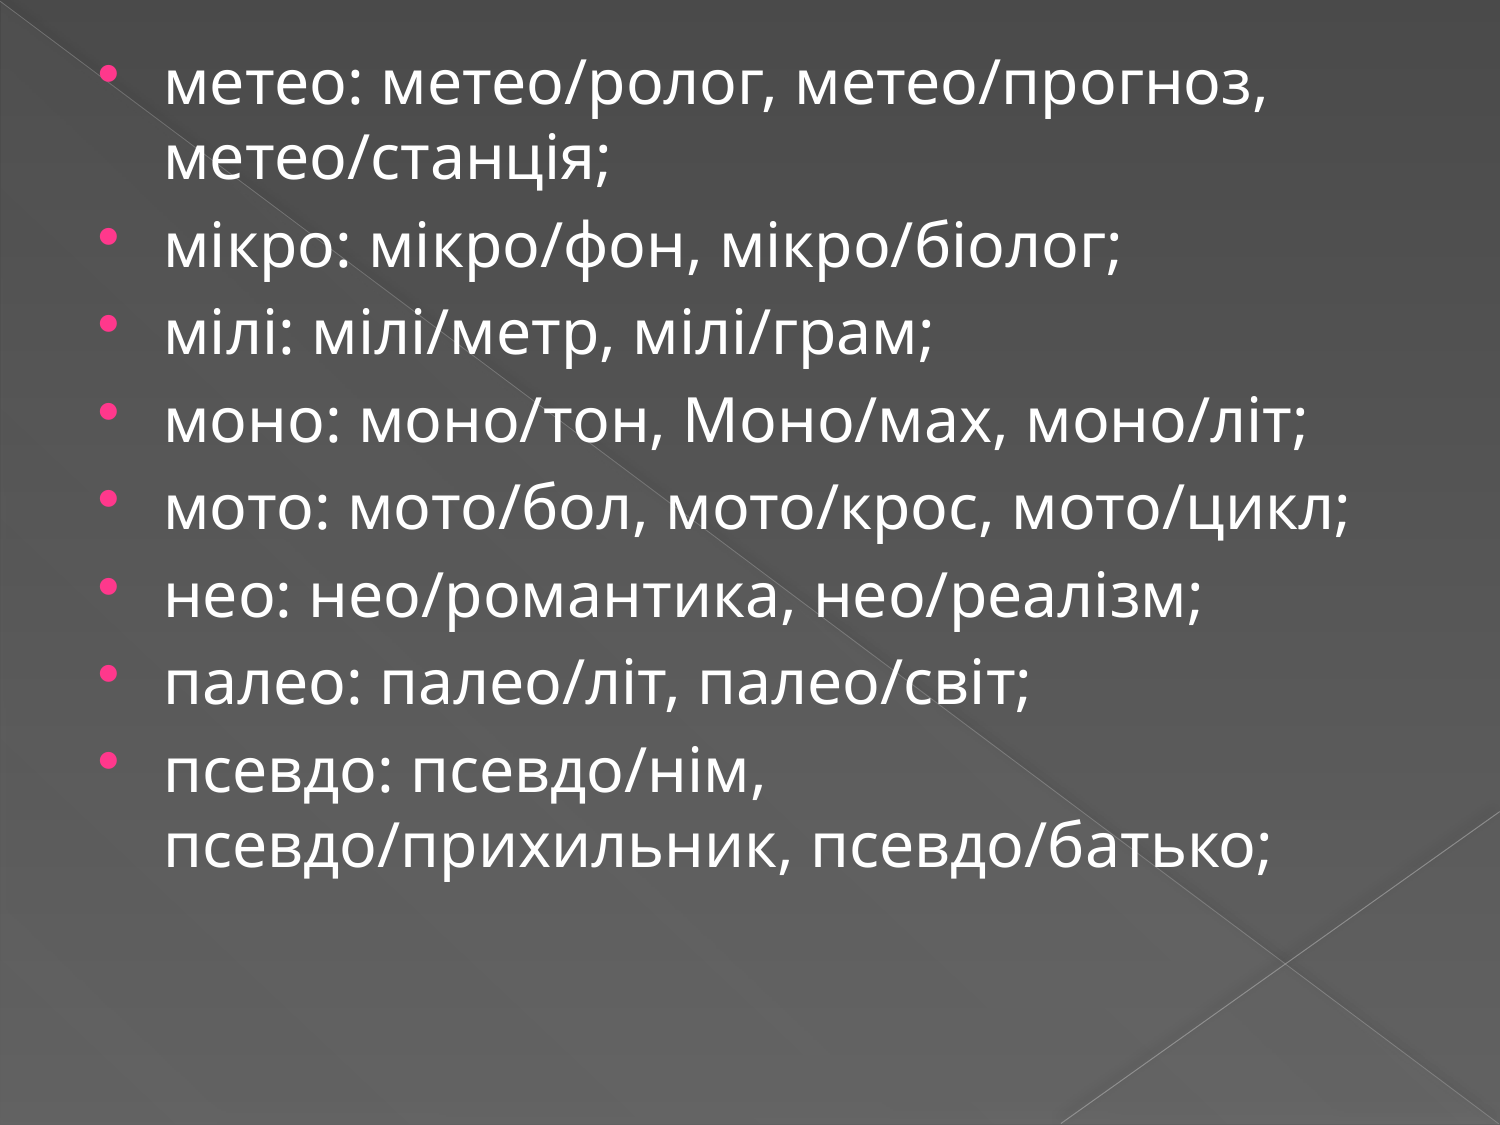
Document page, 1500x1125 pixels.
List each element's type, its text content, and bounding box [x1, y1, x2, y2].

list метео: метео/ролог, метео/прогноз, метео/станція; мікро: мікро/фон, мікро/біолог; мілі: мілі/метр, мілі/грам; моно: моно/тон, Моно/мах, моно/літ; мото: мото/бол, мото/крос, мото/цикл; нео: нео/романтика, нео/реалізм; палео: палео/літ, палео/світ; псевдо: псевдо/нім, псевдо/прихильник, псевдо/батько; [75, 35, 1425, 1059]
